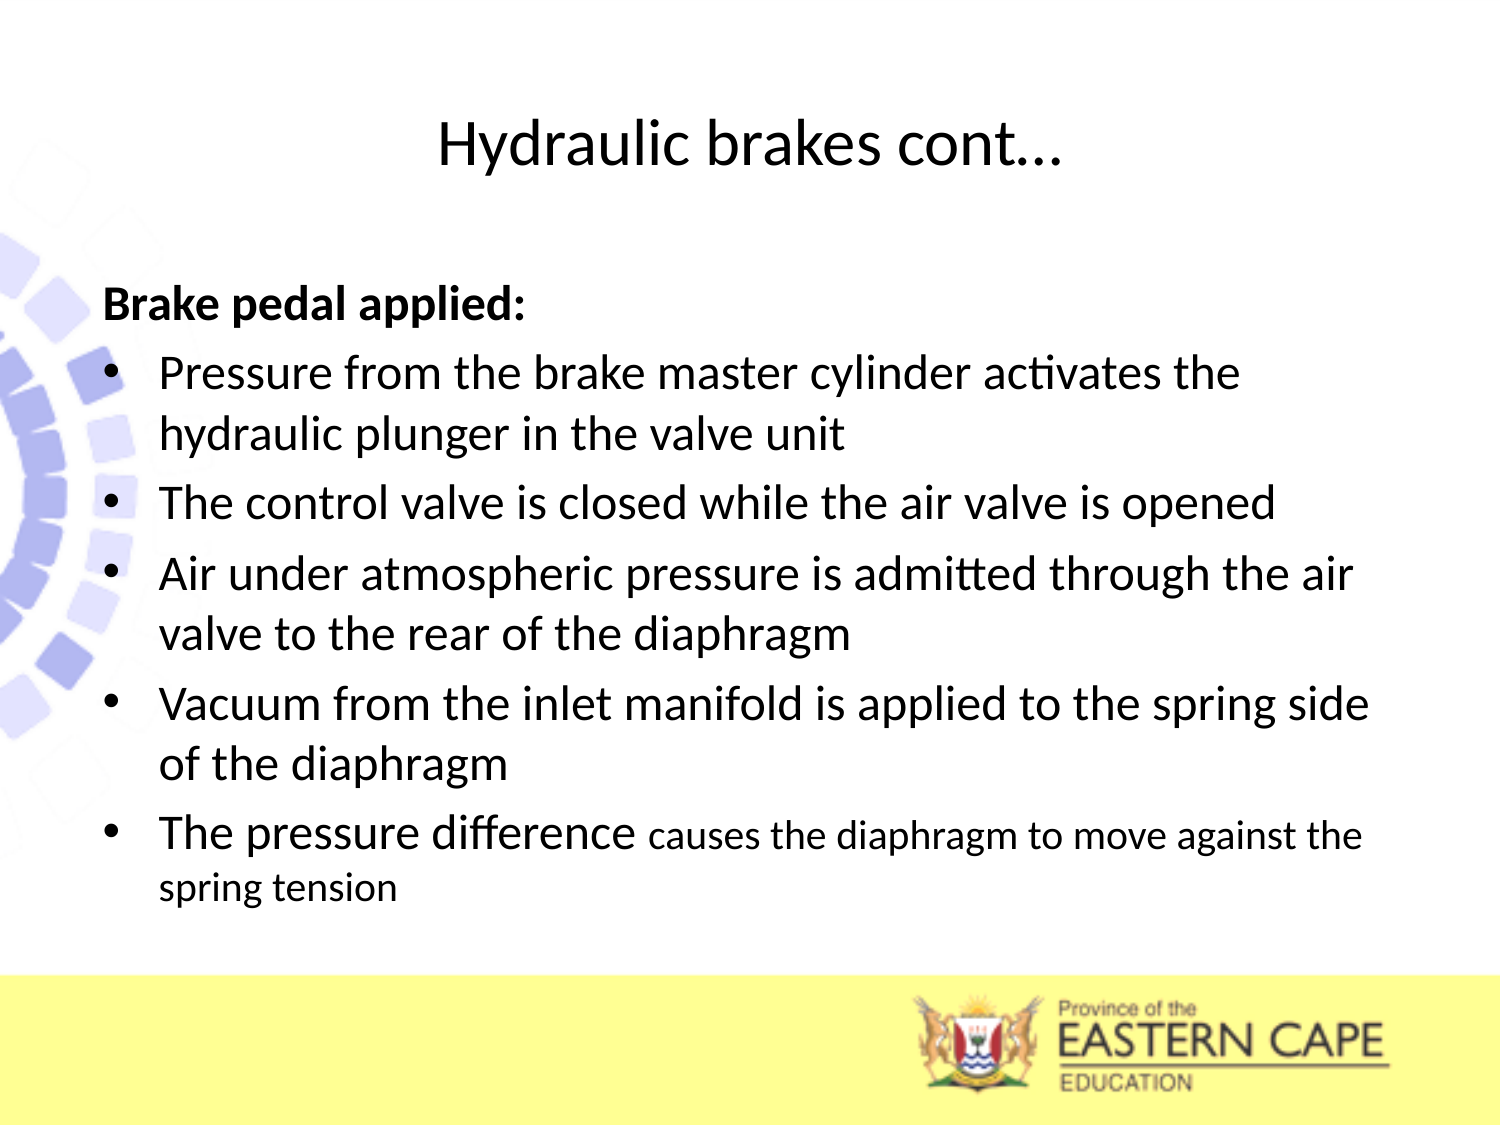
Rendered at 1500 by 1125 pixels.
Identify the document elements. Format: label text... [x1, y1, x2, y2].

list Brake pedal applied: Pressure from the brake master cylinder activates the hydraulic plunger in the valve unit The control valve is closed while the air valve is opened Air under atmospheric pressure is admitted through the air valve to the rear of the diaphragm Vacuum from the inlet manifold is applied to the spring side of the diaphragm The pressure difference causes the diaphragm to move against the spring tension [87, 262, 1425, 938]
title Hydraulic brakes cont… [75, 45, 1425, 233]
picture [0, 0, 1500, 1125]
